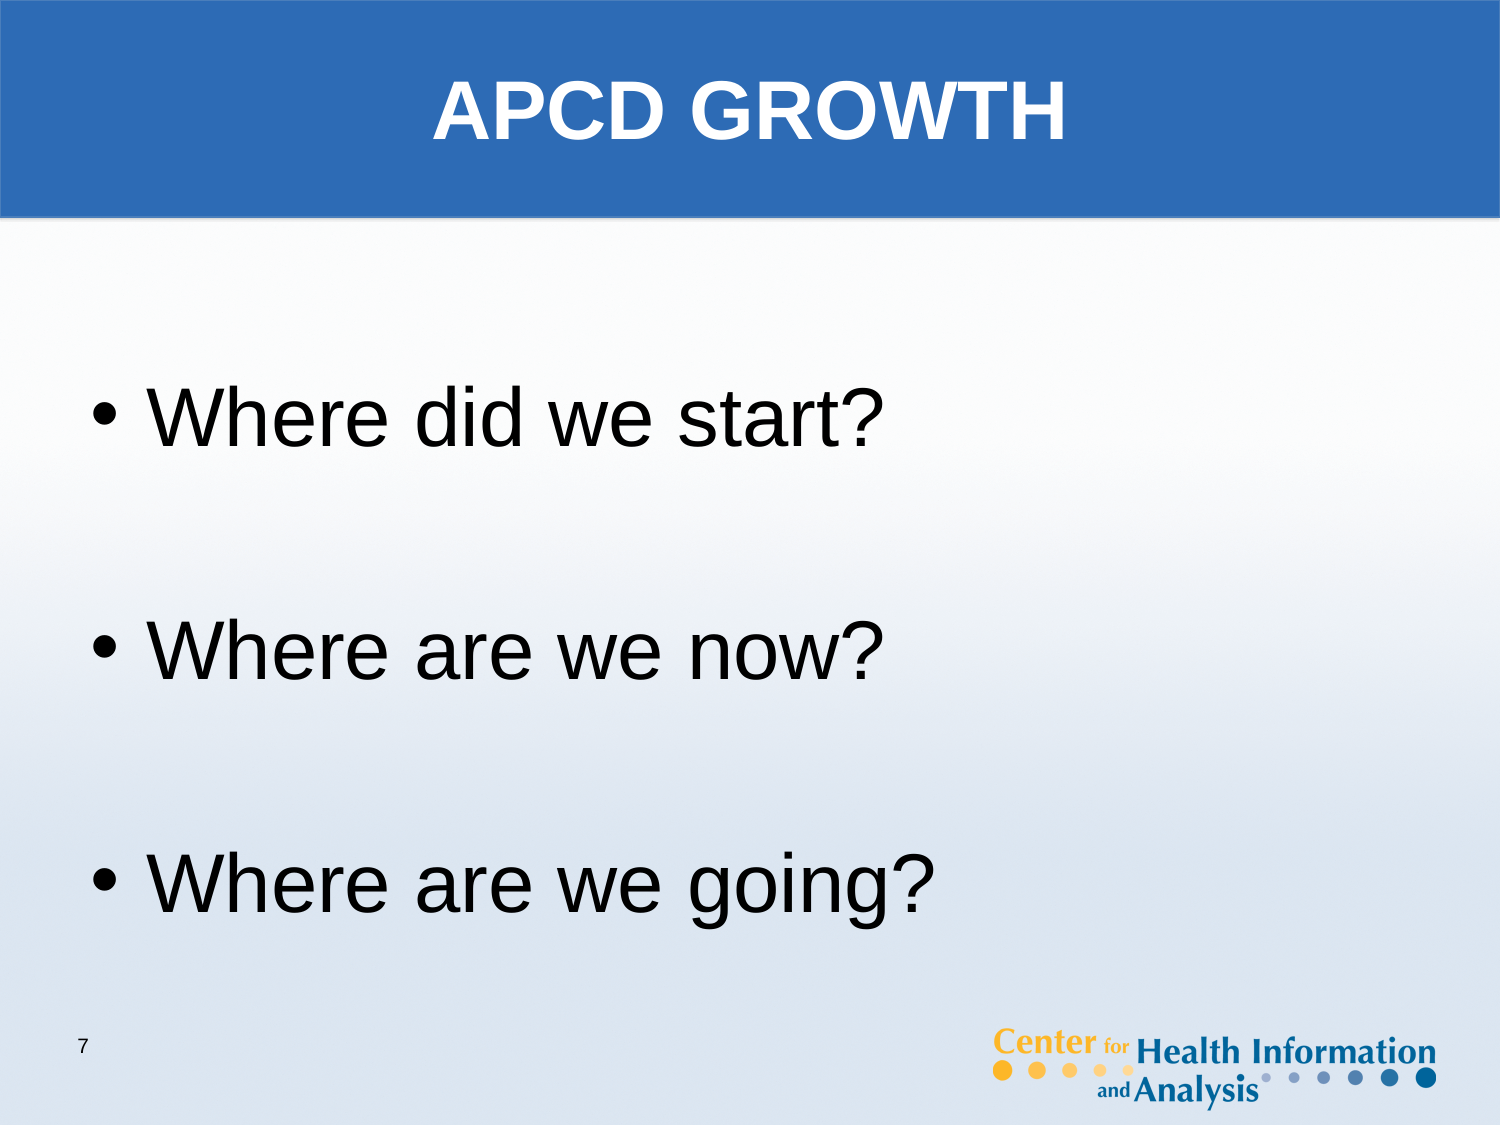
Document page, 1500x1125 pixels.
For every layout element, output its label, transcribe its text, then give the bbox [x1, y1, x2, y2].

slide_number 7 [62, 1025, 413, 1085]
title APCD GROWTH [74, 12, 1426, 201]
list Where did we start? Where are we now? Where are we going? [74, 263, 1424, 983]
picture [0, 221, 1500, 1125]
